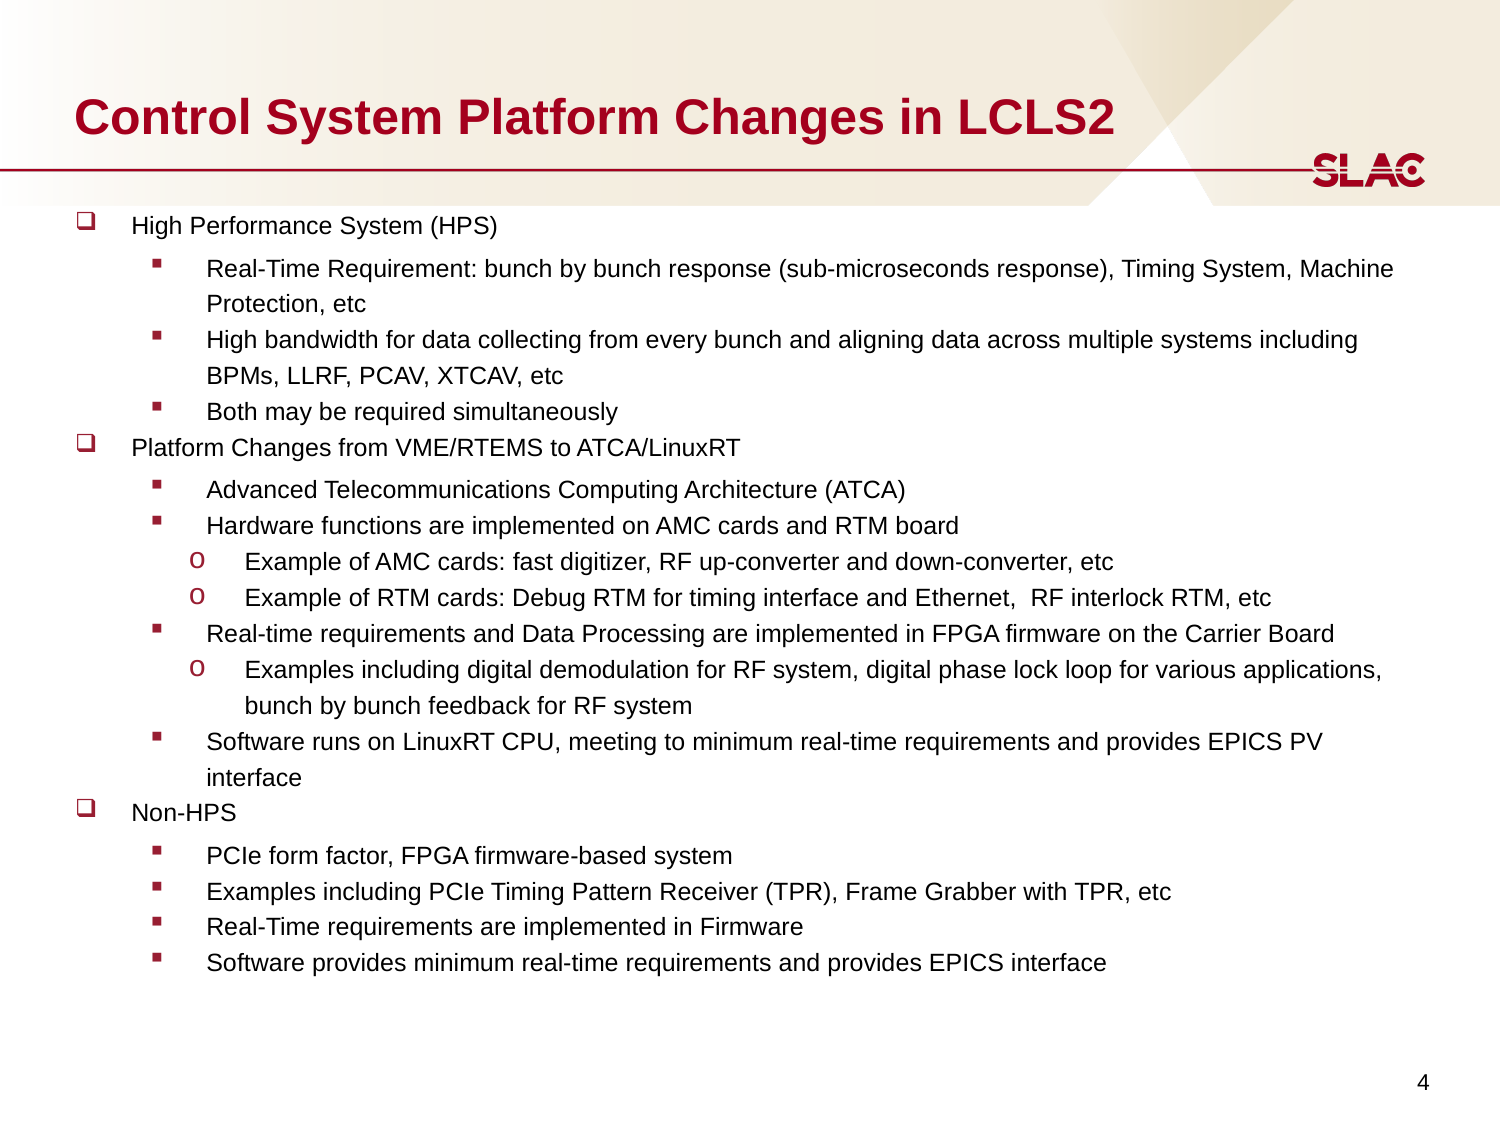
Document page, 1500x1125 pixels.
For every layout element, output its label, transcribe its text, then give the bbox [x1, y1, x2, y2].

slide_number 4 [1405, 1036, 1458, 1125]
picture [0, 0, 1500, 206]
title Control System Platform Changes in LCLS2 [74, 21, 1404, 145]
list High Performance System (HPS) Real-Time Requirement: bunch by bunch response (sub-microseconds response), Timing System, Machine Protection, etc High bandwidth for data collecting from every bunch and aligning data across multiple systems including BPMs, LLRF, PCAV, XTCAV, etc Both may be required simultaneously Platform Changes from VME/RTEMS to ATCA/LinuxRT Advanced Telecommunications Computing Architecture (ATCA) Hardware functions are implemented on AMC cards and RTM board Example of AMC cards: fast digitizer, RF up-converter and down-converter, etc Example of RTM cards: Debug RTM for timing interface and Ethernet, RF interlock RTM, etc Real-time requirements and Data Processing are implemented in FPGA firmware on the Carrier Board Examples including digital demodulation for RF system, digital phase lock loop for various applications, bunch by bunch feedback for RF system Software runs on LinuxRT CPU, meeting to minimum real-time requirements and provides EPICS PV interface Non-HPS PCIe form factor, FPGA firmware-based system Examples including PCIe Timing Pattern Receiver (TPR), Frame Grabber with TPR, etc Real-Time requirements are implemented in Firmware Software provides minimum real-time requirements and provides EPICS interface [75, 203, 1406, 1035]
